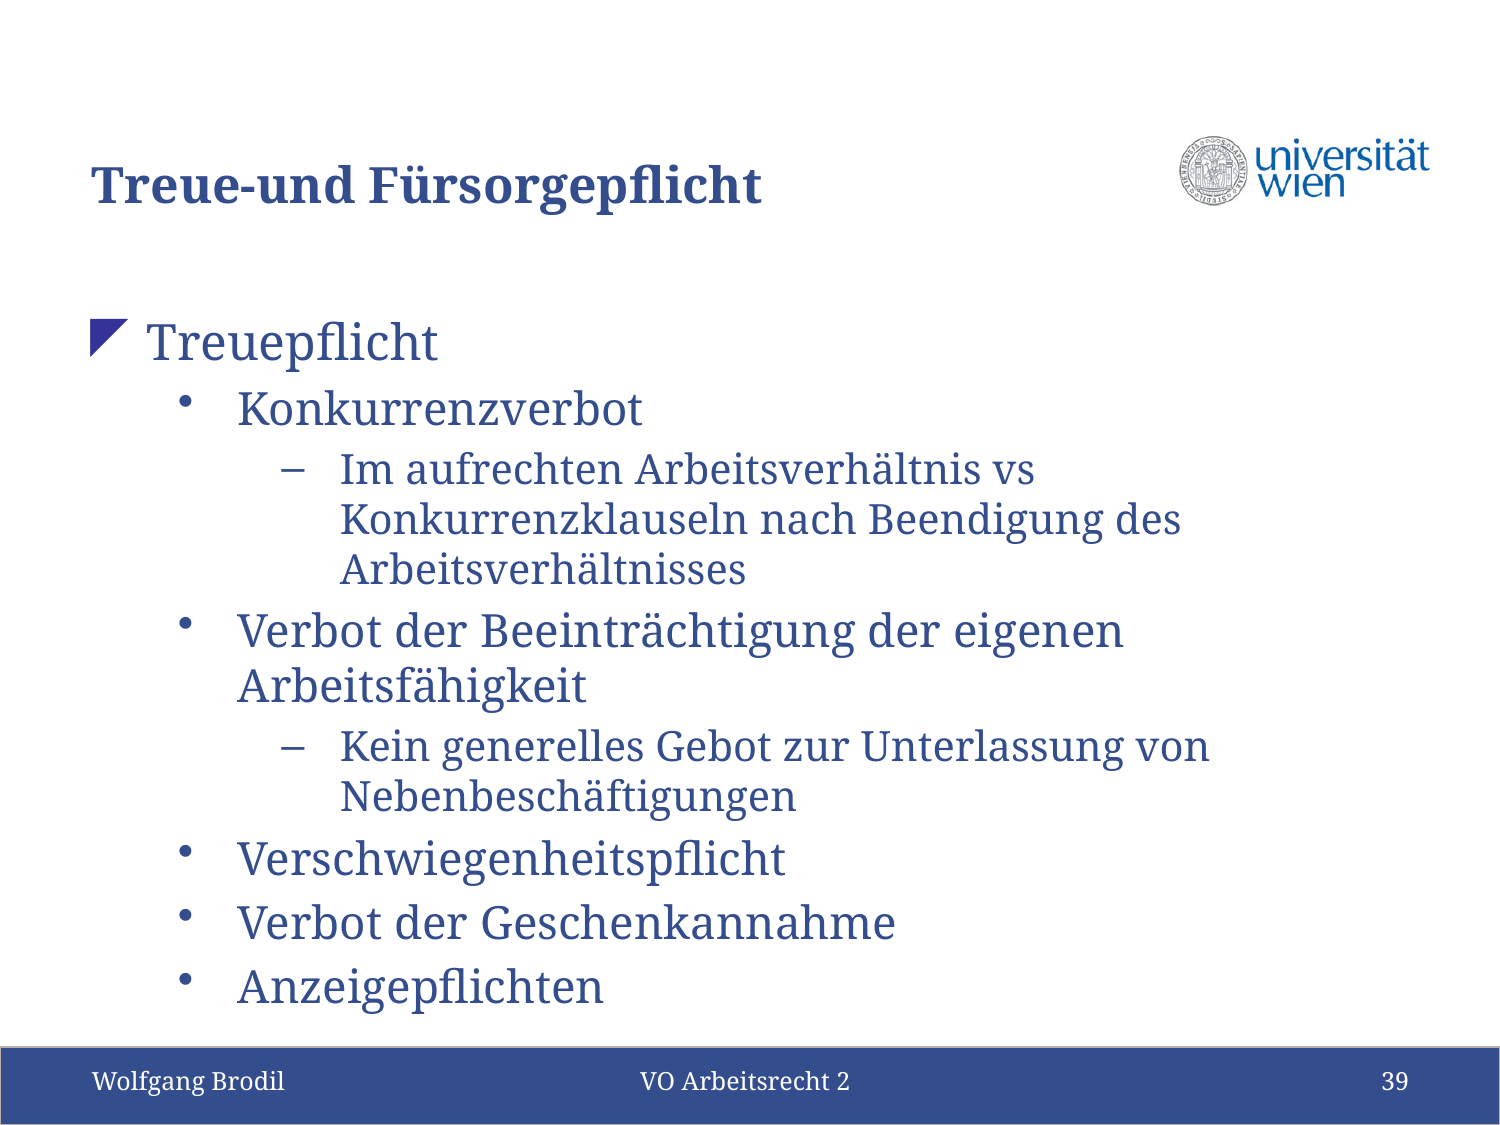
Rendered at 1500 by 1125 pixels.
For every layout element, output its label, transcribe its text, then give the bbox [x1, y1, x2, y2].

title Treue-und Fürsorgepflicht [76, 89, 1152, 278]
picture [1175, 125, 1435, 208]
list Treuepflicht Konkurrenzverbot Im aufrechten Arbeitsverhältnis vs Konkurrenzklauseln nach Beendigung des Arbeitsverhältnisses Verbot der Beeinträchtigung der eigenen Arbeitsfähigkeit Kein generelles Gebot zur Unterlassung von Nebenbeschäftigungen Verschwiegenheitspflicht Verbot der Geschenkannahme Anzeigepflichten [74, 302, 1426, 1006]
